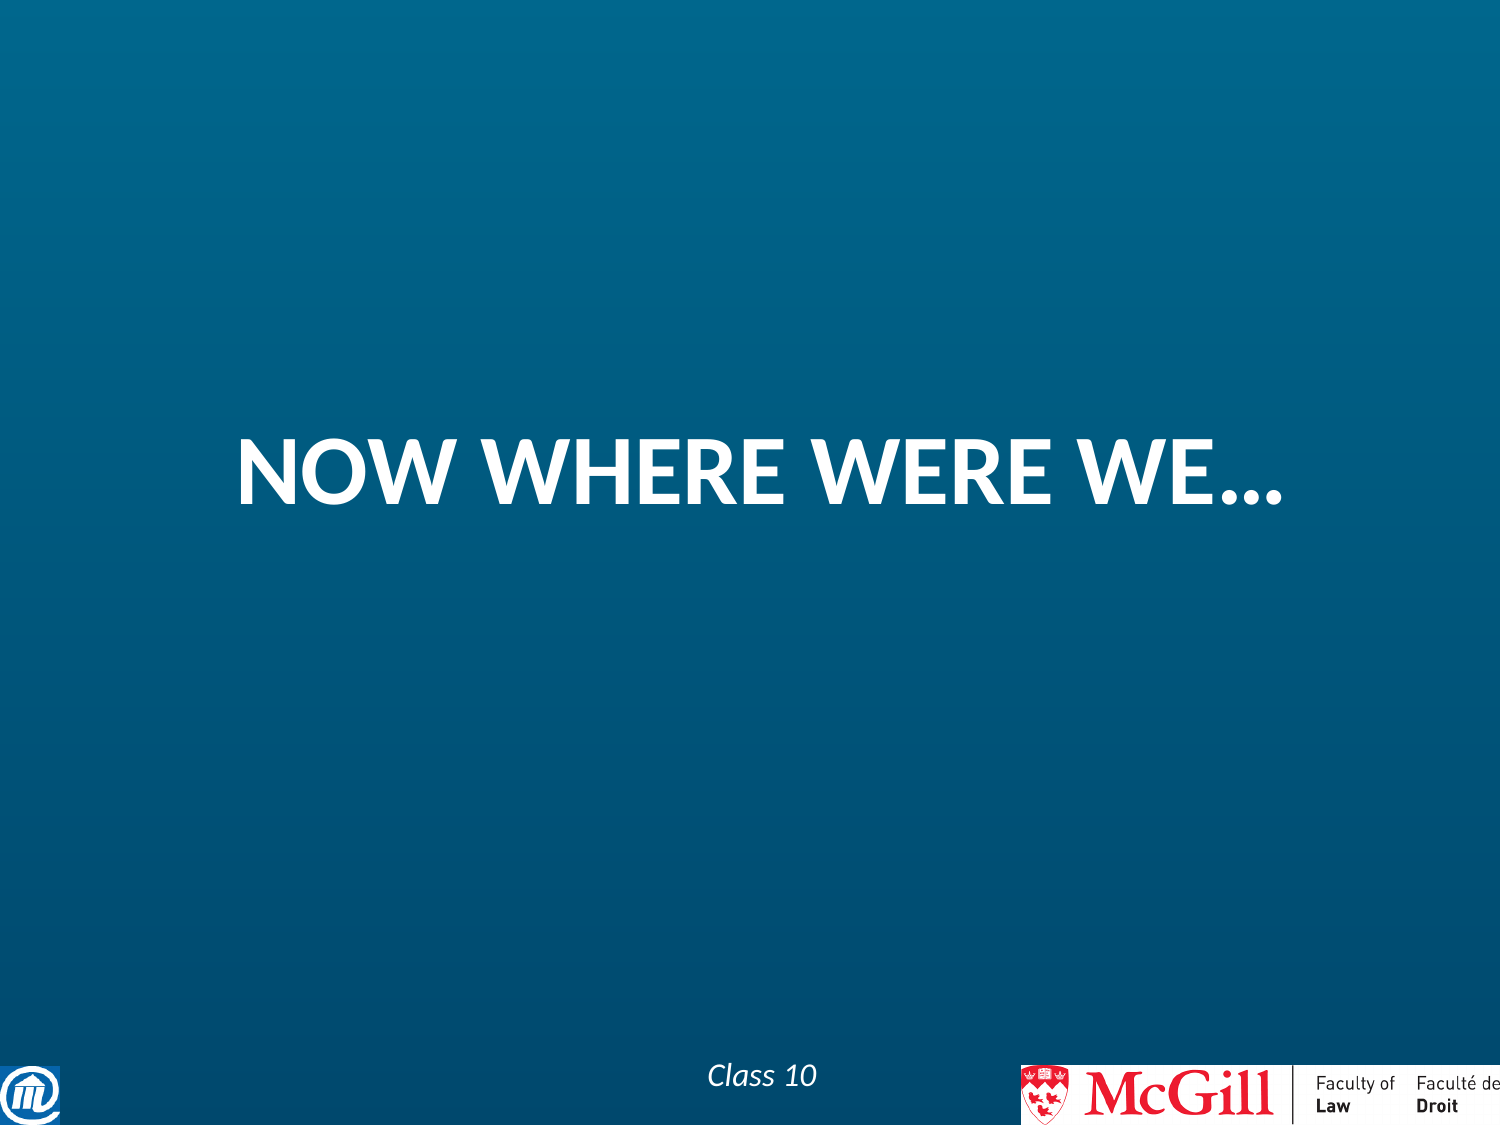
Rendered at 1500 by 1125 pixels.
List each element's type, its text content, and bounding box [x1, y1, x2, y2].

picture [1022, 1066, 1500, 1125]
picture [0, 1067, 59, 1125]
title Now where were we… [124, 397, 1400, 776]
footer Class 10 [490, 1042, 1034, 1103]
